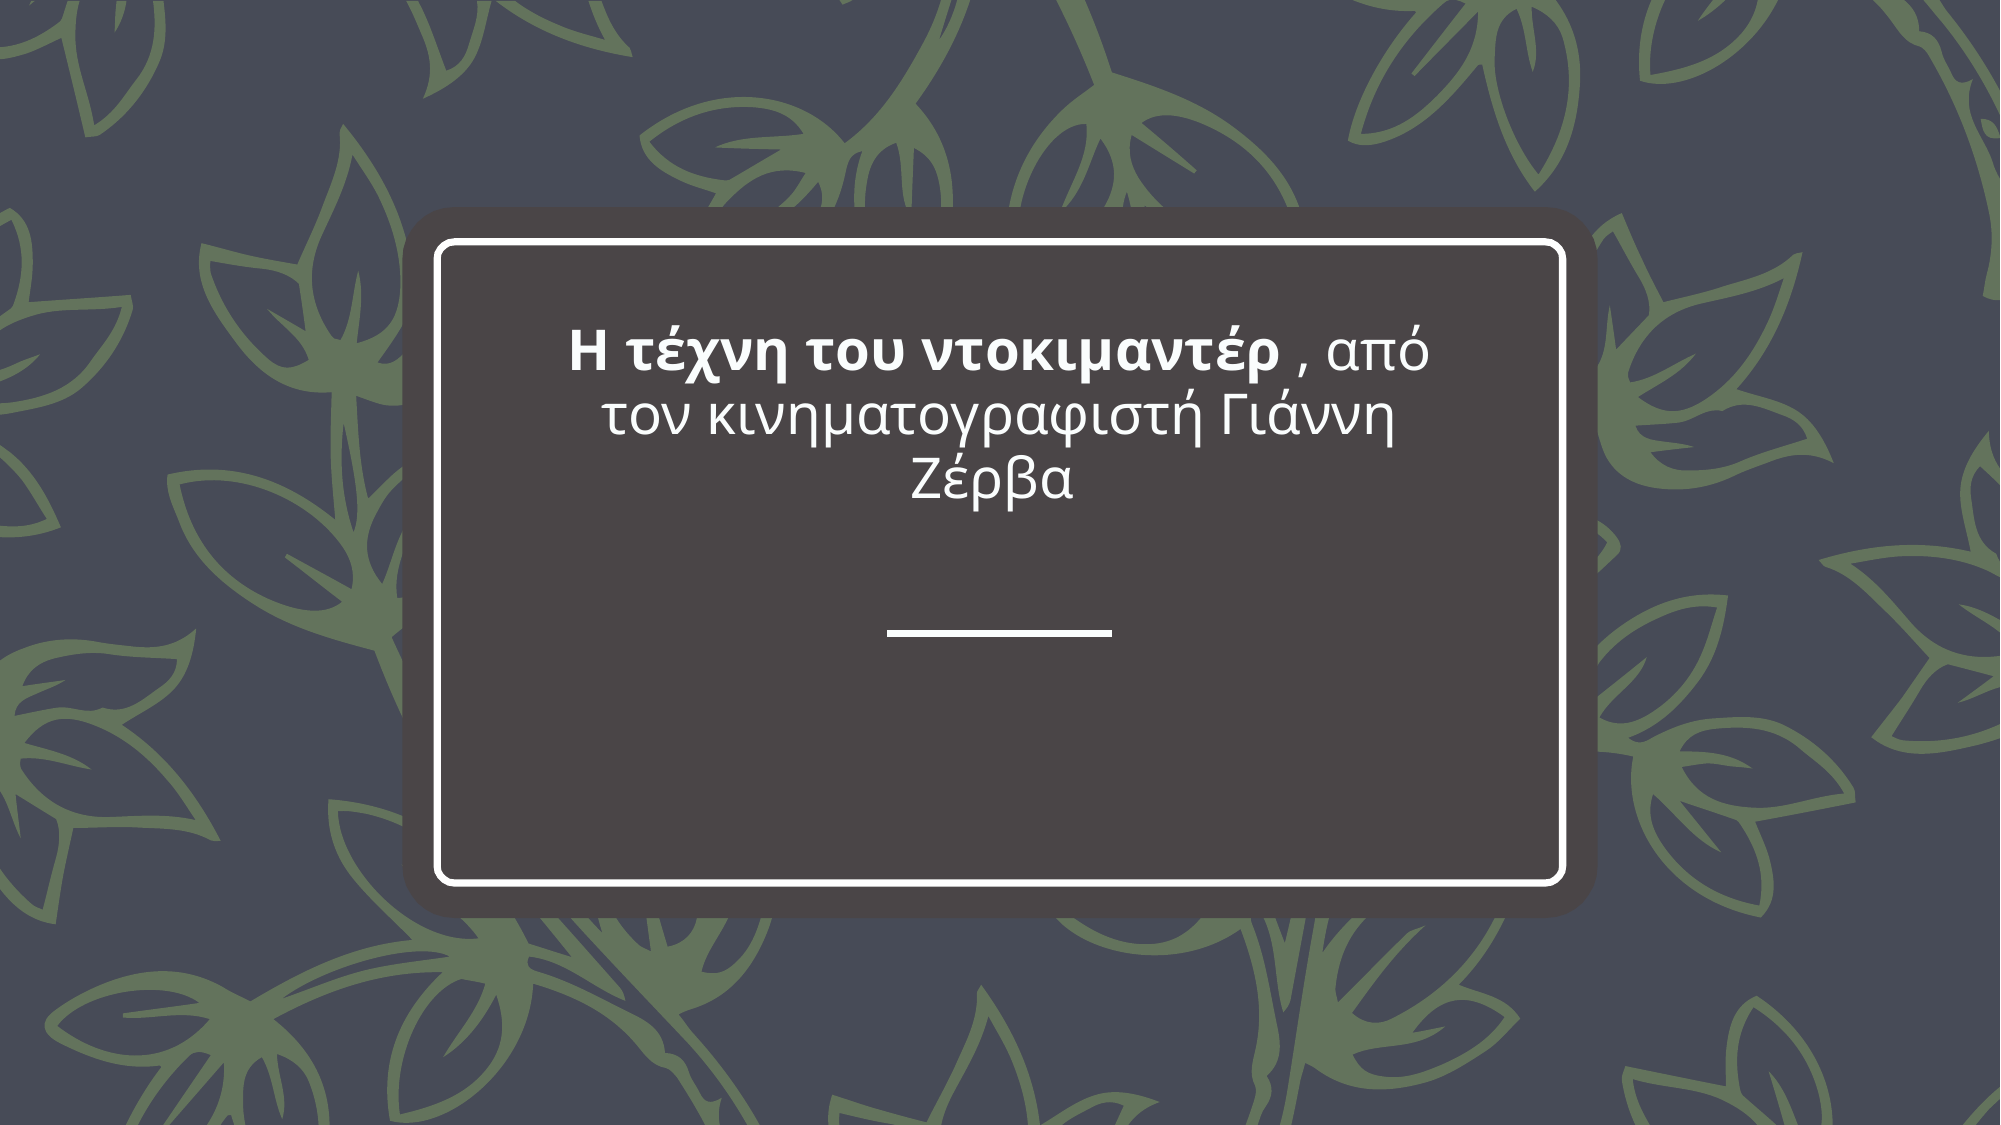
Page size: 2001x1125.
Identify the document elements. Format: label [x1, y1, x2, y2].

text_box [0, 0, 2000, 1125]
